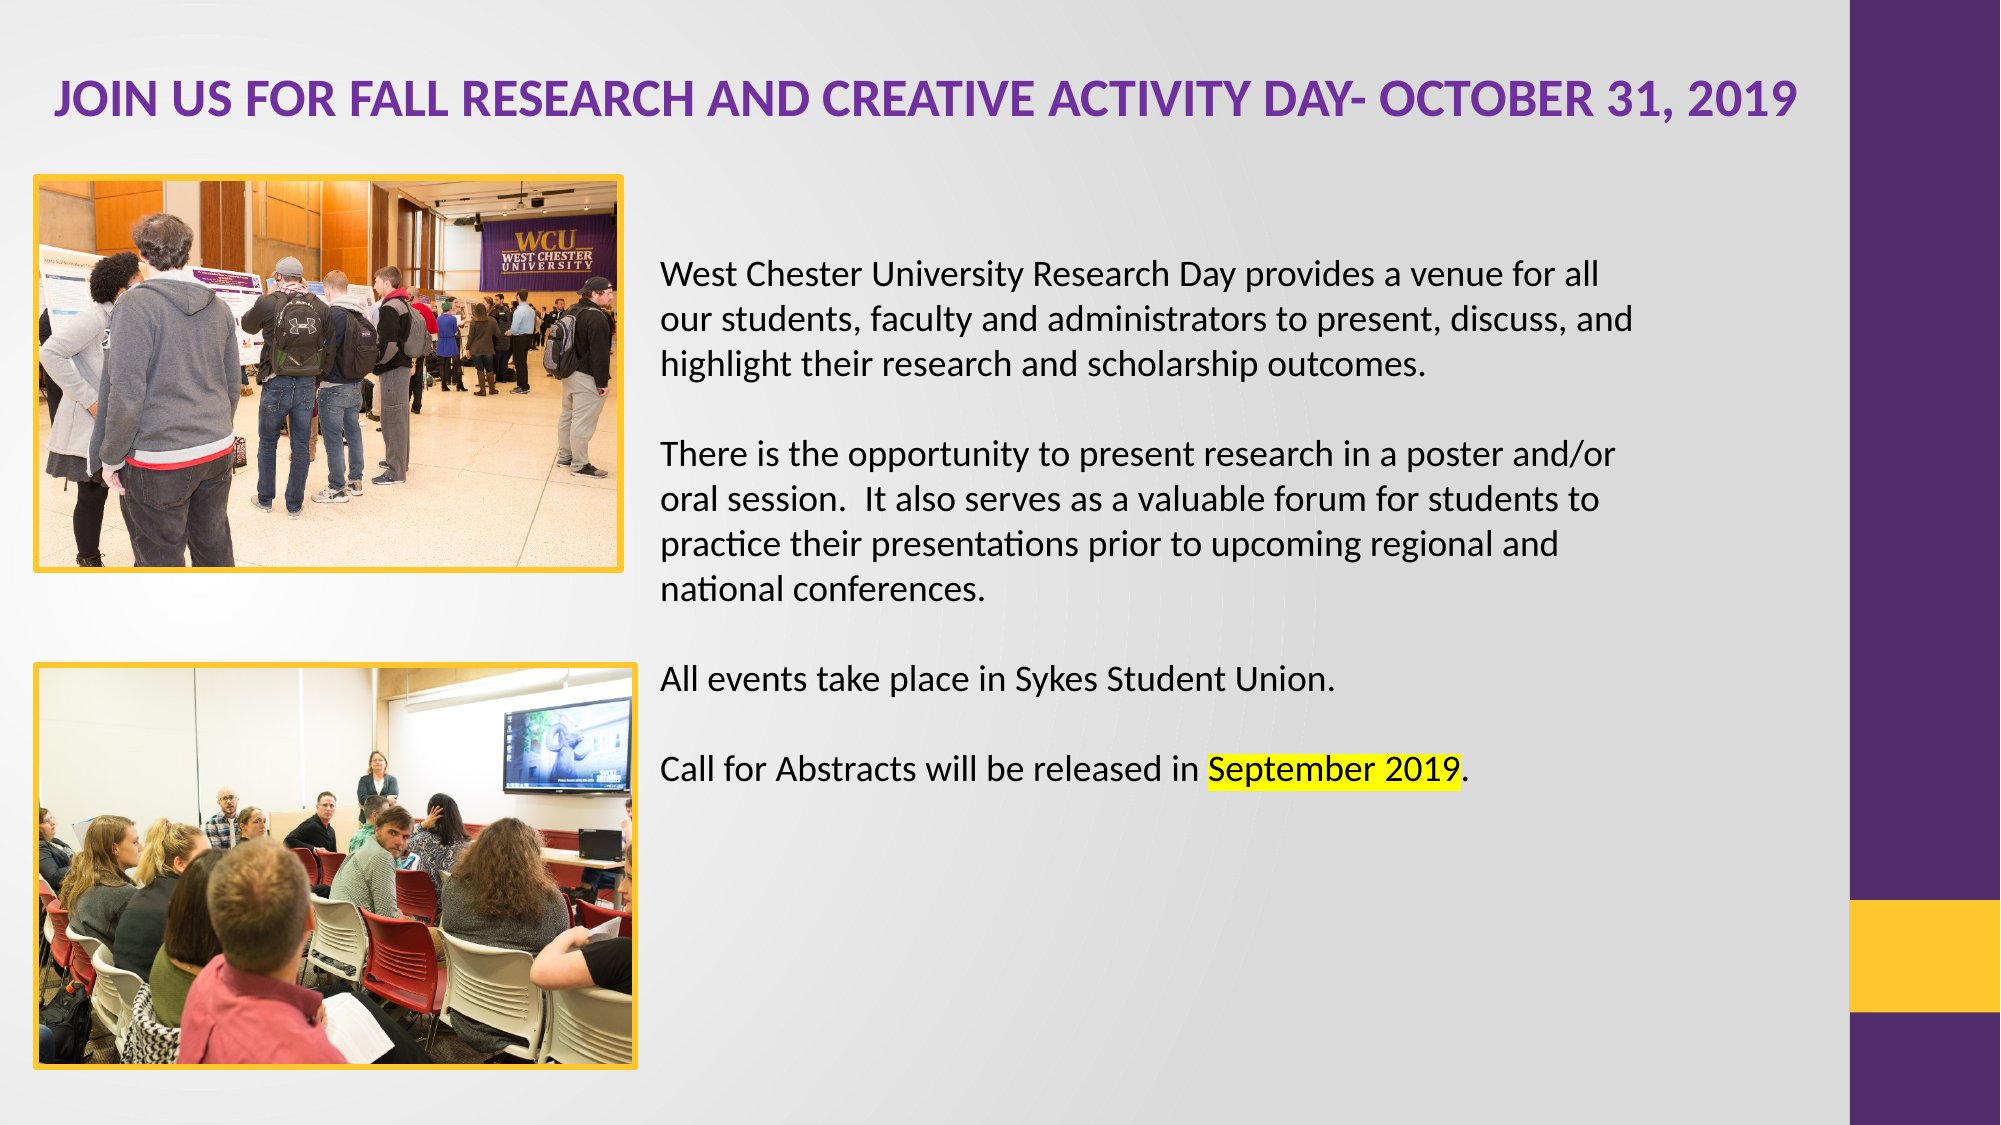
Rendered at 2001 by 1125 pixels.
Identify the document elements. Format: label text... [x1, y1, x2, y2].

picture [38, 667, 633, 1065]
text_box West Chester University Research Day provides a venue for all our students, faculty and administrators to present, discuss, and highlight their research and scholarship outcomes. There is the opportunity to present research in a poster and/or oral session. It also serves as a valuable forum for students to practice their presentations prior to upcoming regional and national conferences. All events take place in Sykes Student Union. Call for Abstracts will be released in September 2019. [645, 196, 1661, 887]
picture [38, 179, 618, 568]
text_box JOIN US FOR FALL RESEARCH AND CREATIVE ACTIVITY DAY- OCTOBER 31, 2019 [23, 50, 1832, 135]
